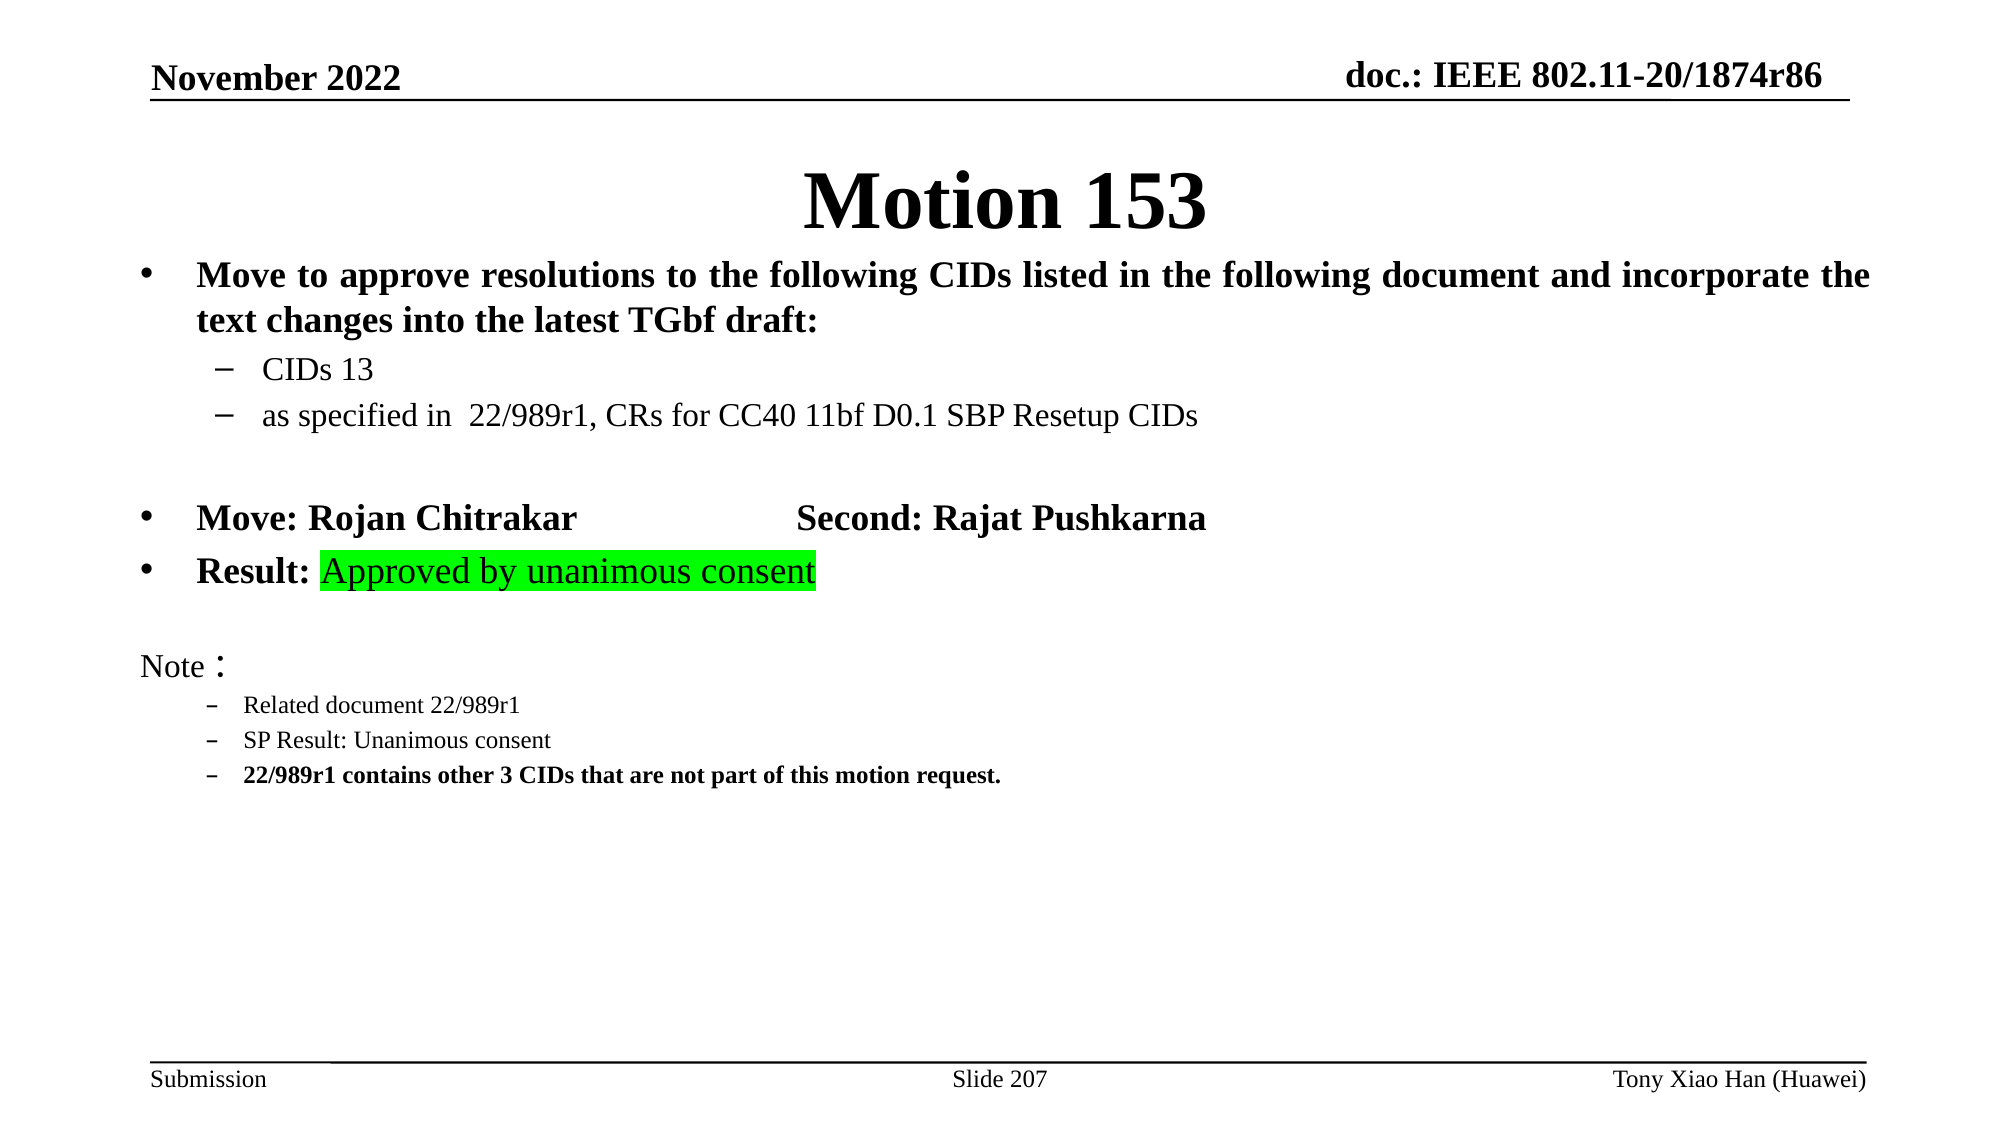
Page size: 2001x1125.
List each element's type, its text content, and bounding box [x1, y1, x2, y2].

text_box Move to approve resolutions to the following CIDs listed in the following document and incorporate the text changes into the latest TGbf draft: CIDs 13 as specified in 22/989r1, CRs for CC40 11bf D0.1 SBP Resetup CIDs Move: Rojan Chitrakar Second: Rajat Pushkarna Result: Approved by unanimous consent Note： Related document 22/989r1 SP Result: Unanimous consent 22/989r1 contains other 3 CIDs that are not part of this motion request. [125, 212, 1888, 1013]
text_box Motion 153 [368, 137, 1644, 212]
